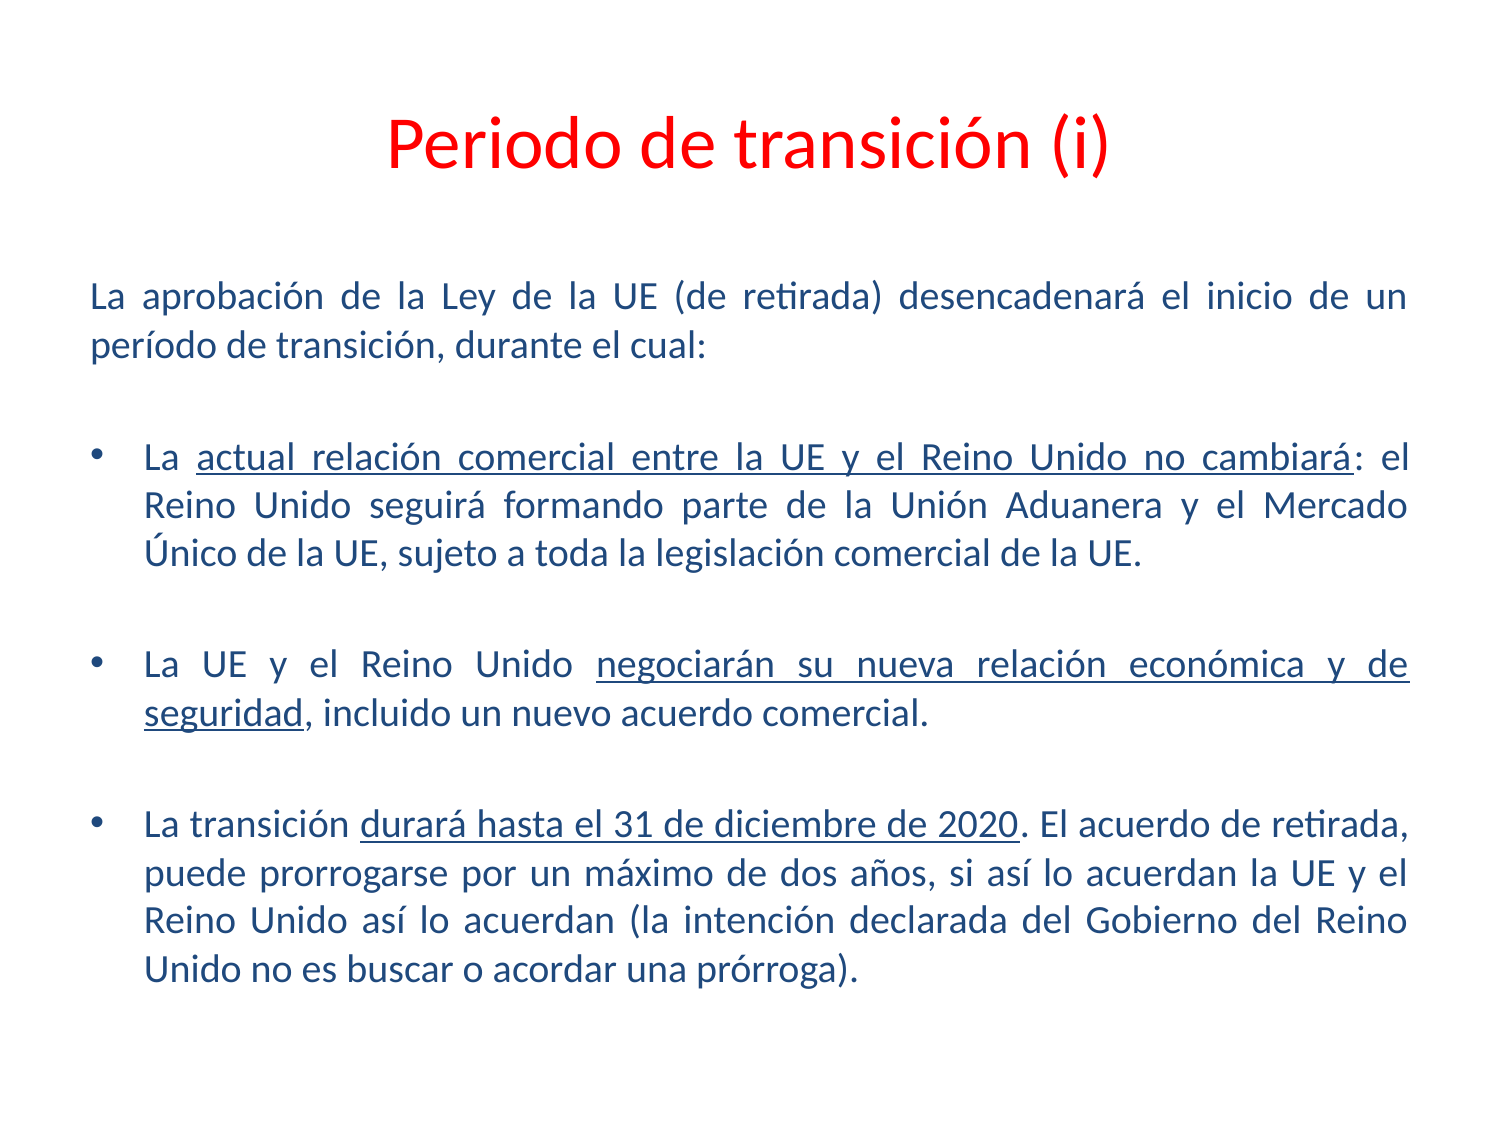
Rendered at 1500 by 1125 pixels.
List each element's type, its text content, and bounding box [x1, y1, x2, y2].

title Periodo de transición (i) [75, 45, 1425, 233]
list La aprobación de la Ley de la UE (de retirada) desencadenará el inicio de un período de transición, durante el cual: La actual relación comercial entre la UE y el Reino Unido no cambiará: el Reino Unido seguirá formando parte de la Unión Aduanera y el Mercado Único de la UE, sujeto a toda la legislación comercial de la UE. La UE y el Reino Unido negociarán su nueva relación económica y de seguridad, incluido un nuevo acuerdo comercial. La transición durará hasta el 31 de diciembre de 2020. El acuerdo de retirada, puede prorrogarse por un máximo de dos años, si así lo acuerdan la UE y el Reino Unido así lo acuerdan (la intención declarada del Gobierno del Reino Unido no es buscar o acordar una prórroga). [75, 262, 1425, 1005]
